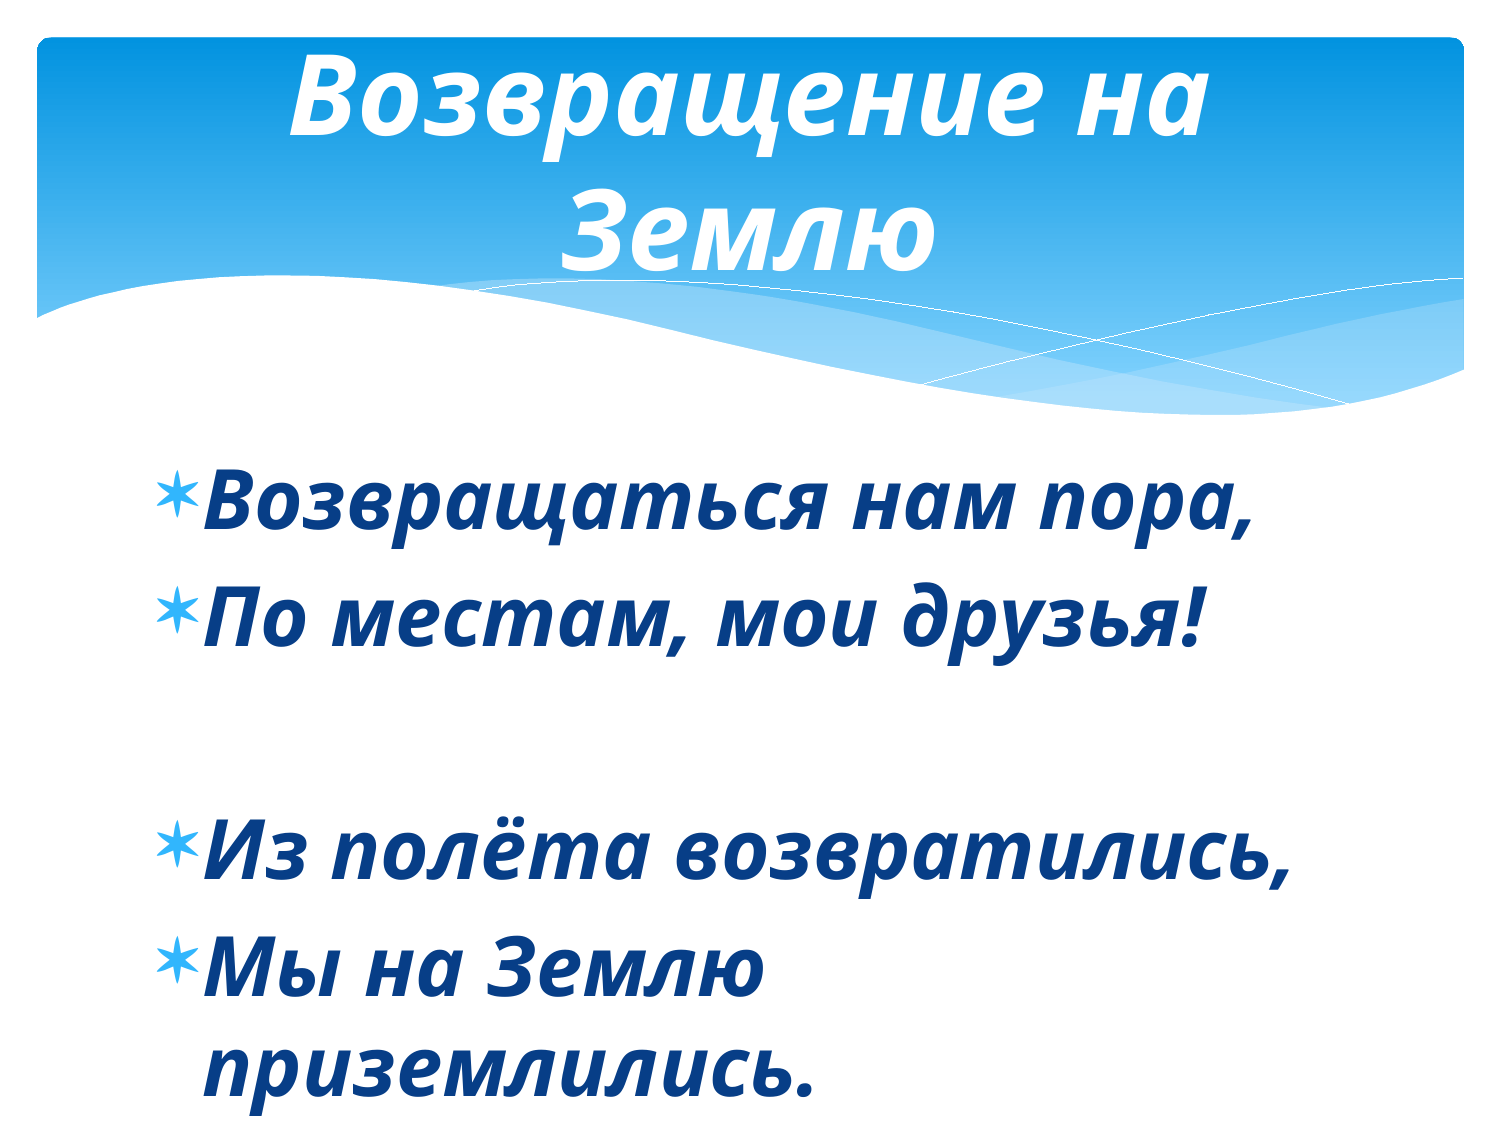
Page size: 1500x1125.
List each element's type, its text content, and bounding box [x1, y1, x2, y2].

title Возвращение на Землю [74, 55, 1426, 262]
list Возвращаться нам пора, По местам, мои друзья! Из полёта возвратились, Мы на Землю приземлились. [142, 438, 1359, 1006]
